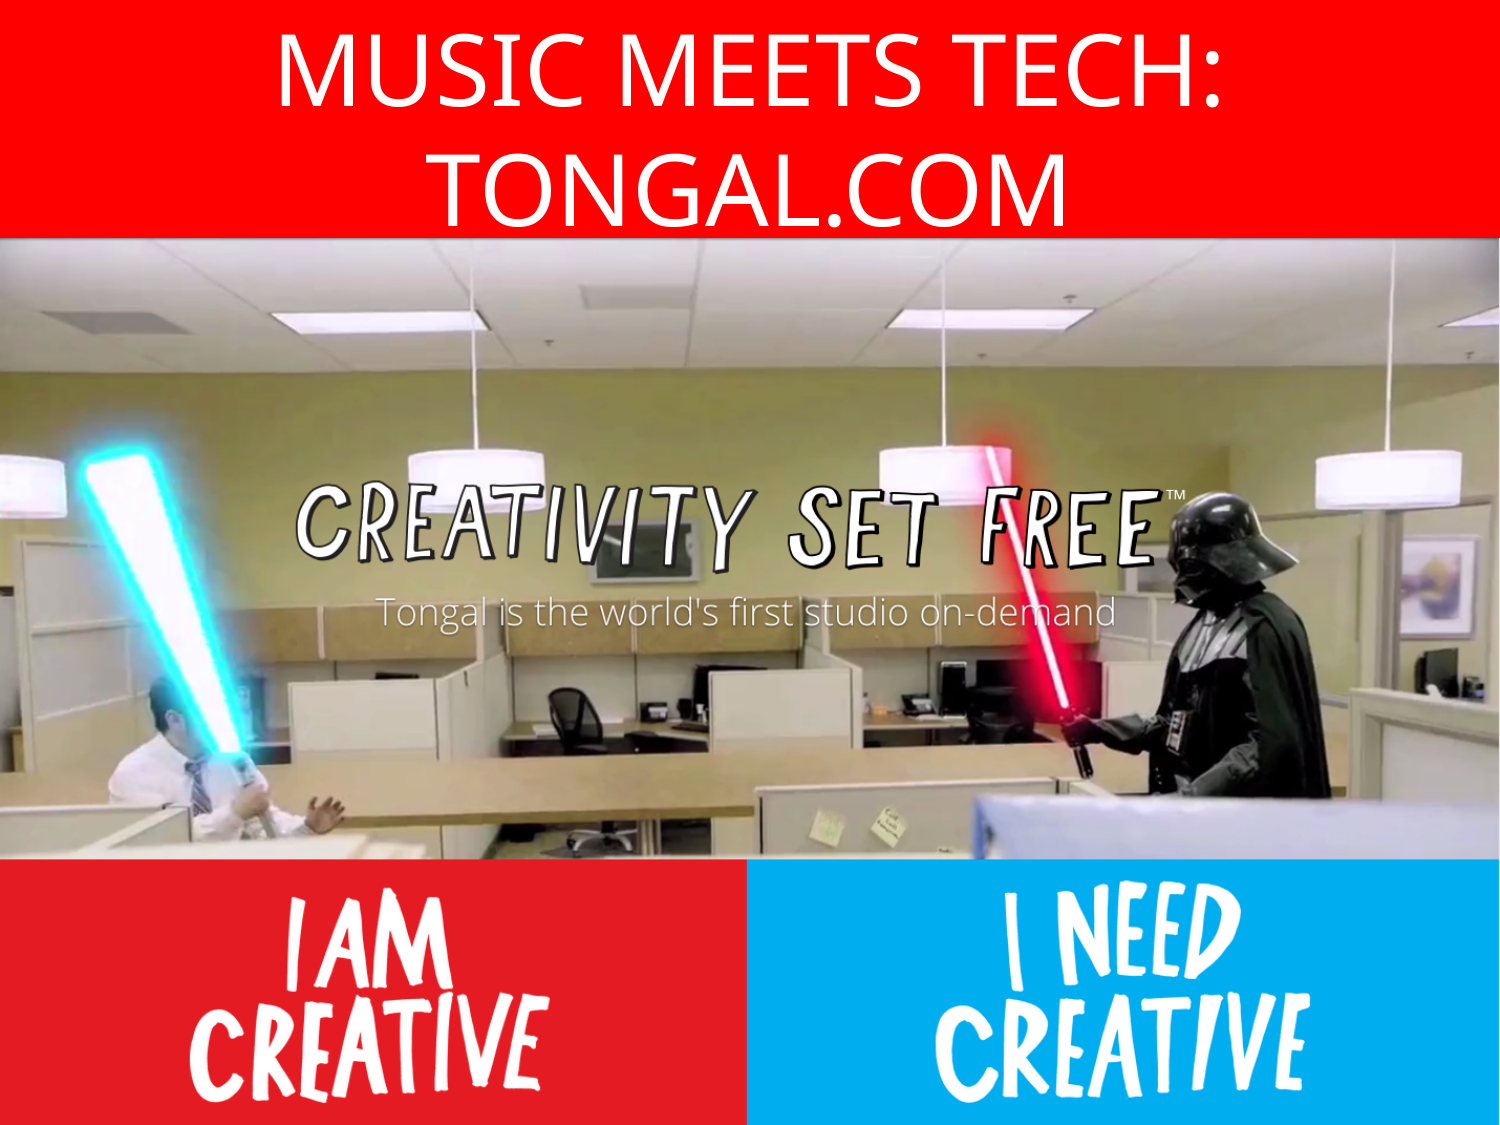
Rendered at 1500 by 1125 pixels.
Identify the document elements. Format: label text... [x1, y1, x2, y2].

picture [1185, 884, 1240, 978]
picture [1056, 999, 1084, 1097]
picture [1088, 994, 1142, 1097]
picture [1058, 884, 1110, 985]
title Music meets tech: tongal.com [75, 37, 1425, 237]
picture [1192, 995, 1222, 1090]
picture [0, 238, 1500, 1125]
picture [1003, 999, 1049, 1097]
picture [1117, 881, 1147, 975]
picture [1142, 997, 1191, 1093]
picture [936, 1006, 998, 1102]
picture [1153, 882, 1185, 976]
picture [1276, 993, 1310, 1090]
picture [1005, 893, 1023, 991]
picture [1228, 992, 1276, 1090]
